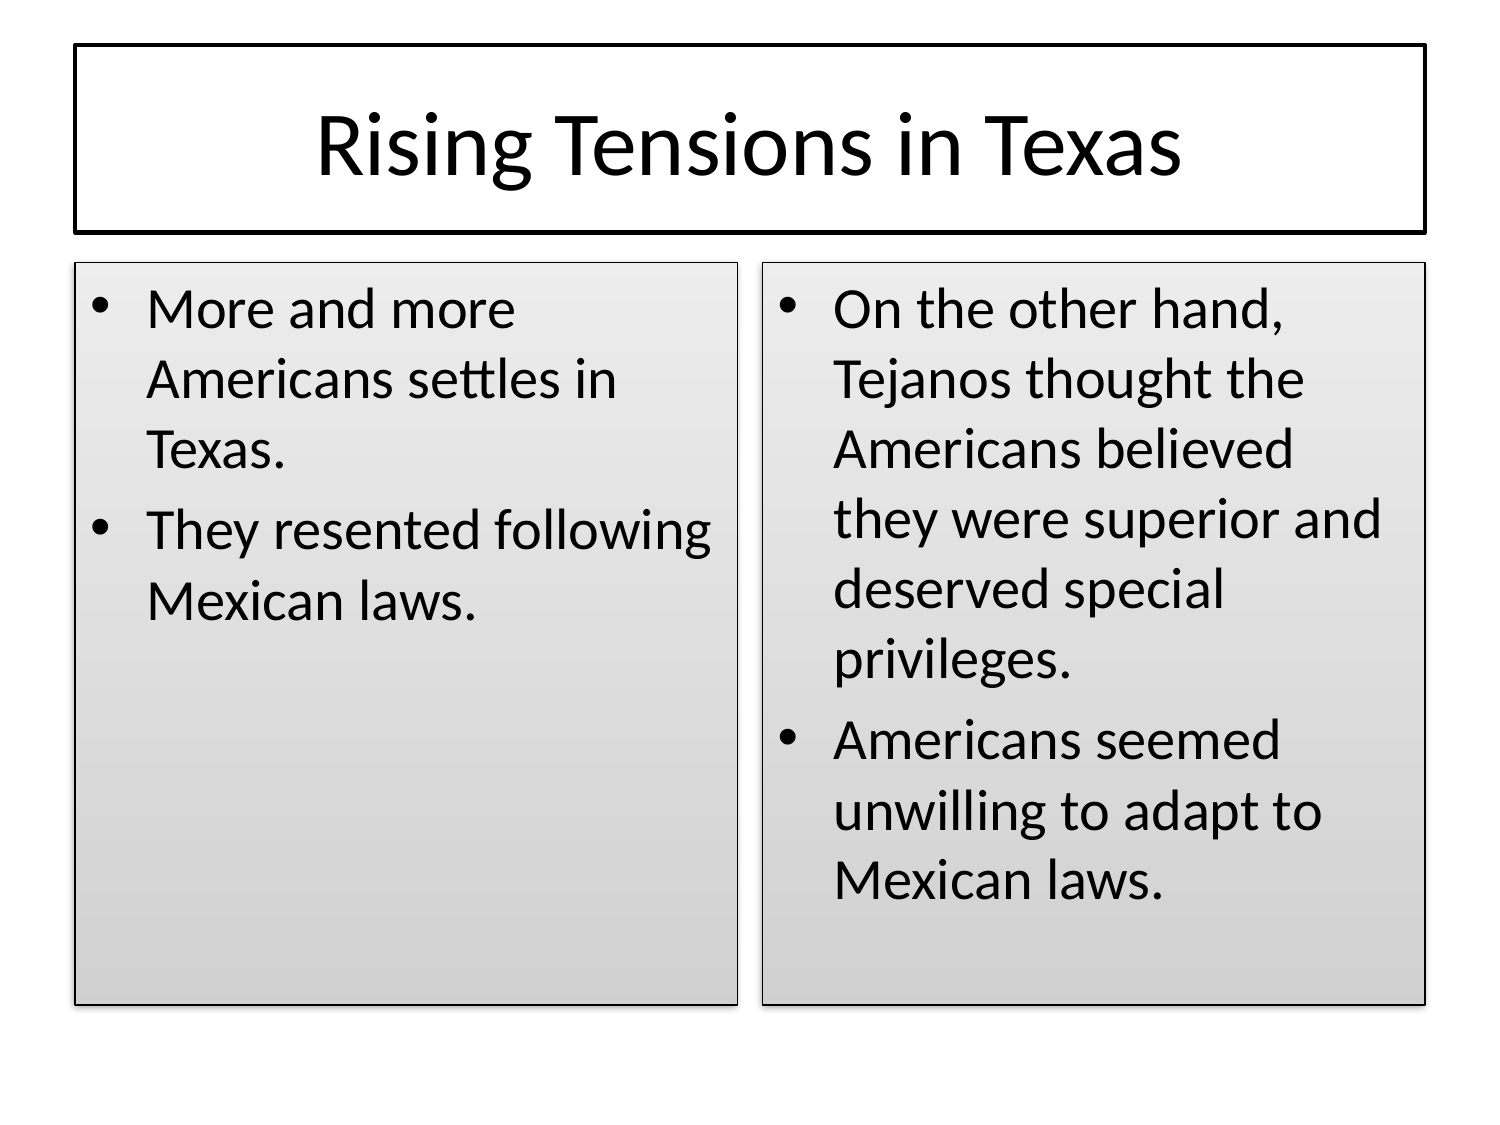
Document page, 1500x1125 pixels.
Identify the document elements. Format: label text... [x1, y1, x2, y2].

list On the other hand, Tejanos thought the Americans believed they were superior and deserved special privileges. Americans seemed unwilling to adapt to Mexican laws. [762, 262, 1426, 1006]
list More and more Americans settles in Texas. They resented following Mexican laws. [74, 262, 738, 1006]
title Rising Tensions in Texas [73, 43, 1427, 235]
